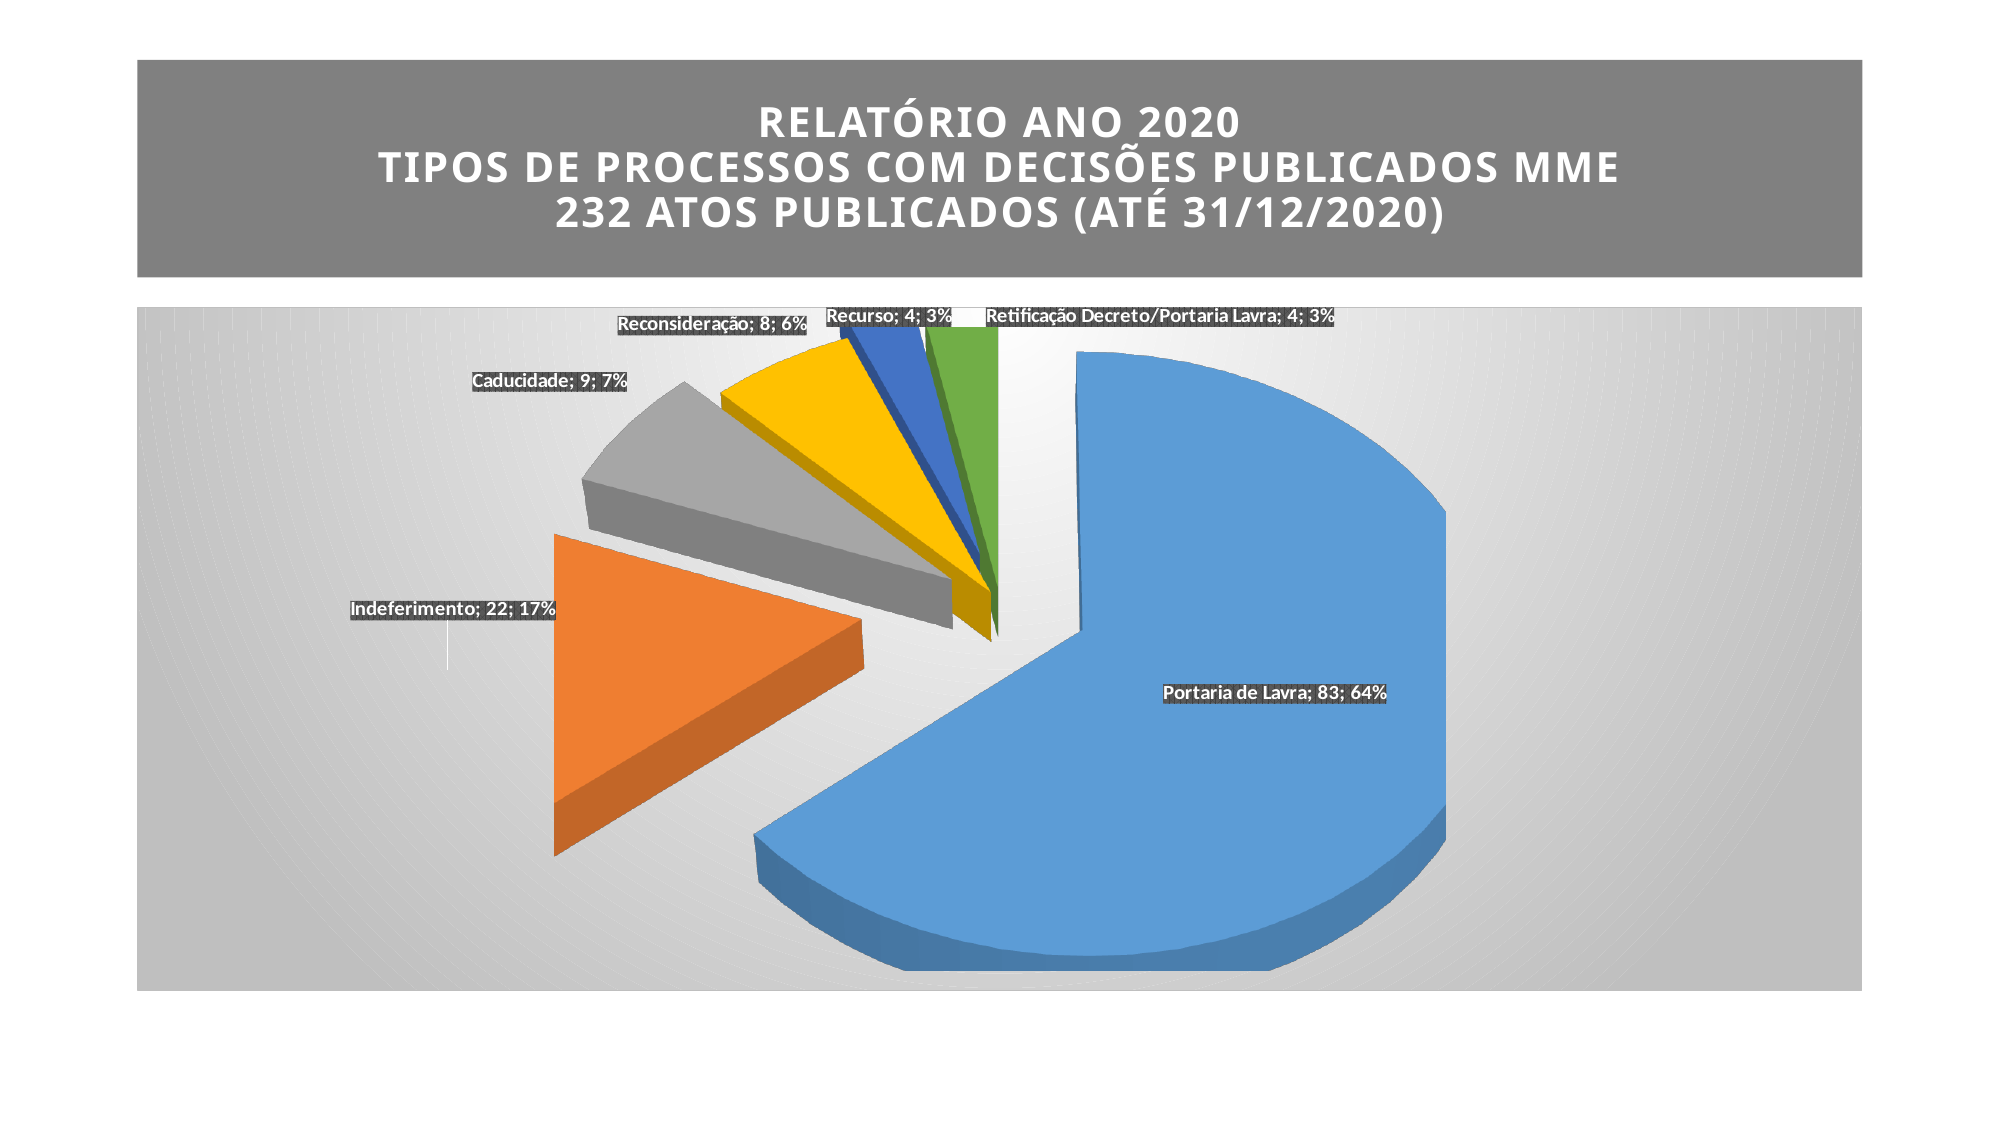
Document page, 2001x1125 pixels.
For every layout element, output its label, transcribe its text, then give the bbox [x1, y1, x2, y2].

title RELATÓRIO ANO 2020 TIPOS DE PROCESSOS COM DECISÕES PUBLICADOS MME 232 ATOS PUBLICADOS (ATÉ 31/12/2020) [137, 59, 1863, 277]
chart [137, 277, 1863, 992]
